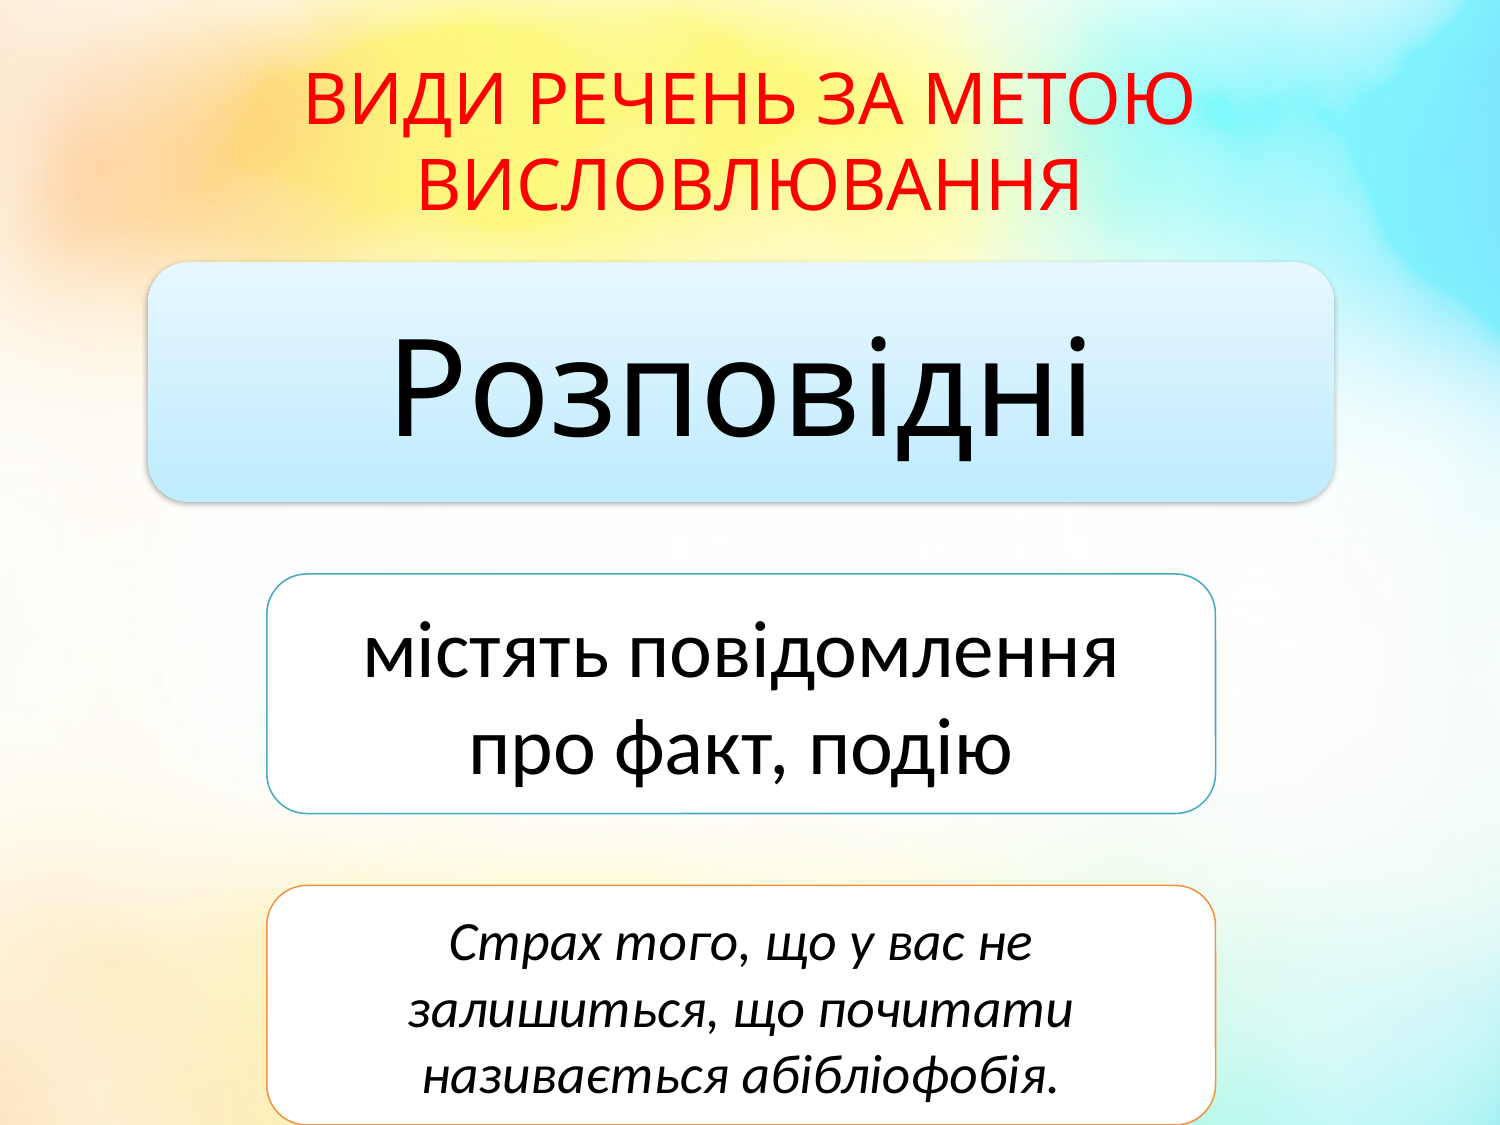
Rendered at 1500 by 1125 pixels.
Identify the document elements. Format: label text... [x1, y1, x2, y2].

title ВИДИ РЕЧЕНЬ ЗА МЕТОЮ ВИСЛОВЛЮВАННЯ [75, 45, 1425, 233]
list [0, 262, 1483, 1125]
